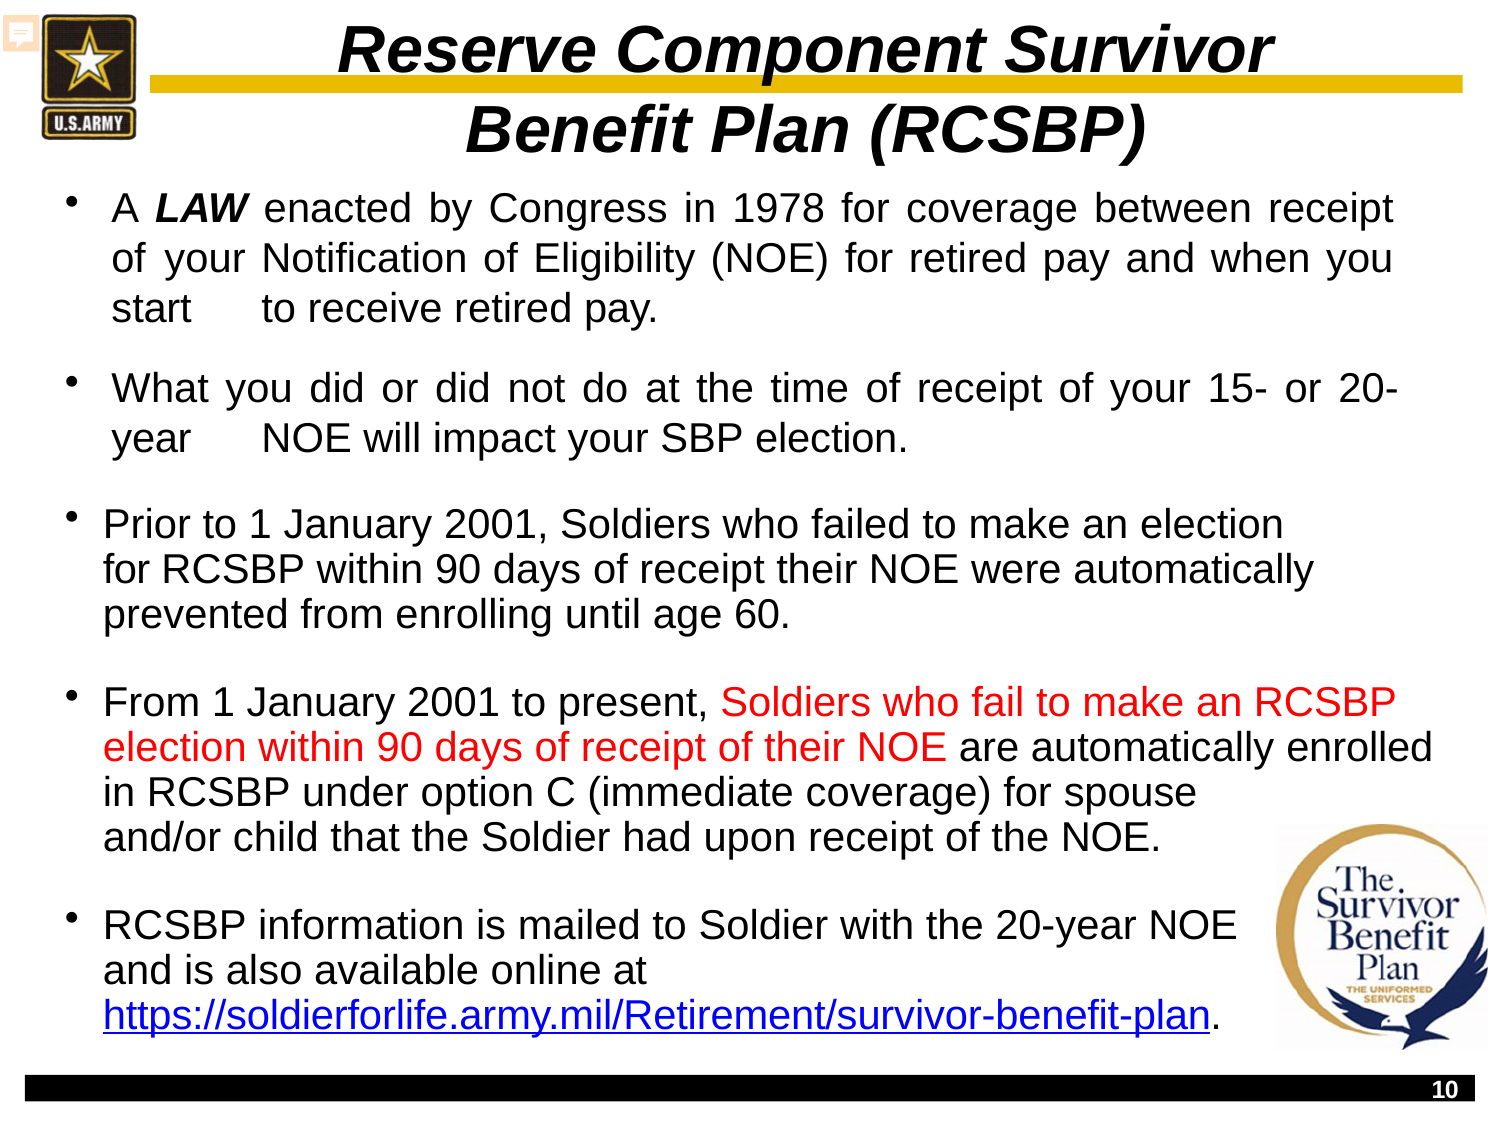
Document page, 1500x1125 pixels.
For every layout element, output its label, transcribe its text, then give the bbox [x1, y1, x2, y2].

slide_number 10 [1425, 1073, 1468, 1125]
picture [1276, 824, 1488, 1051]
title Reserve Component Survivor [335, 3, 1277, 58]
picture [1, 12, 148, 141]
text_box Benefit Plan (RCSBP) A LAW enacted by Congress in 1978 for coverage between receipt of your Notification of Eligibility (NOE) for retired pay and when you start to receive retired pay. What you did or did not do at the time of receipt of your 15- or 20-year NOE will impact your SBP election. Prior to 1 January 2001, Soldiers who failed to make an election for RCSBP within 90 days of receipt their NOE were automatically prevented from enrolling until age 60. From 1 January 2001 to present, Soldiers who fail to make an RCSBP election within 90 days of receipt of their NOE are automatically enrolled in RCSBP under option C (immediate coverage) for spouse and/or child that the Soldier had upon receipt of the NOE. RCSBP information is mailed to Soldier with the 20-year NOE and is also available online at https://soldierforlife.army.mil/Retirement/survivor-benefit-plan. [62, 58, 1434, 1038]
